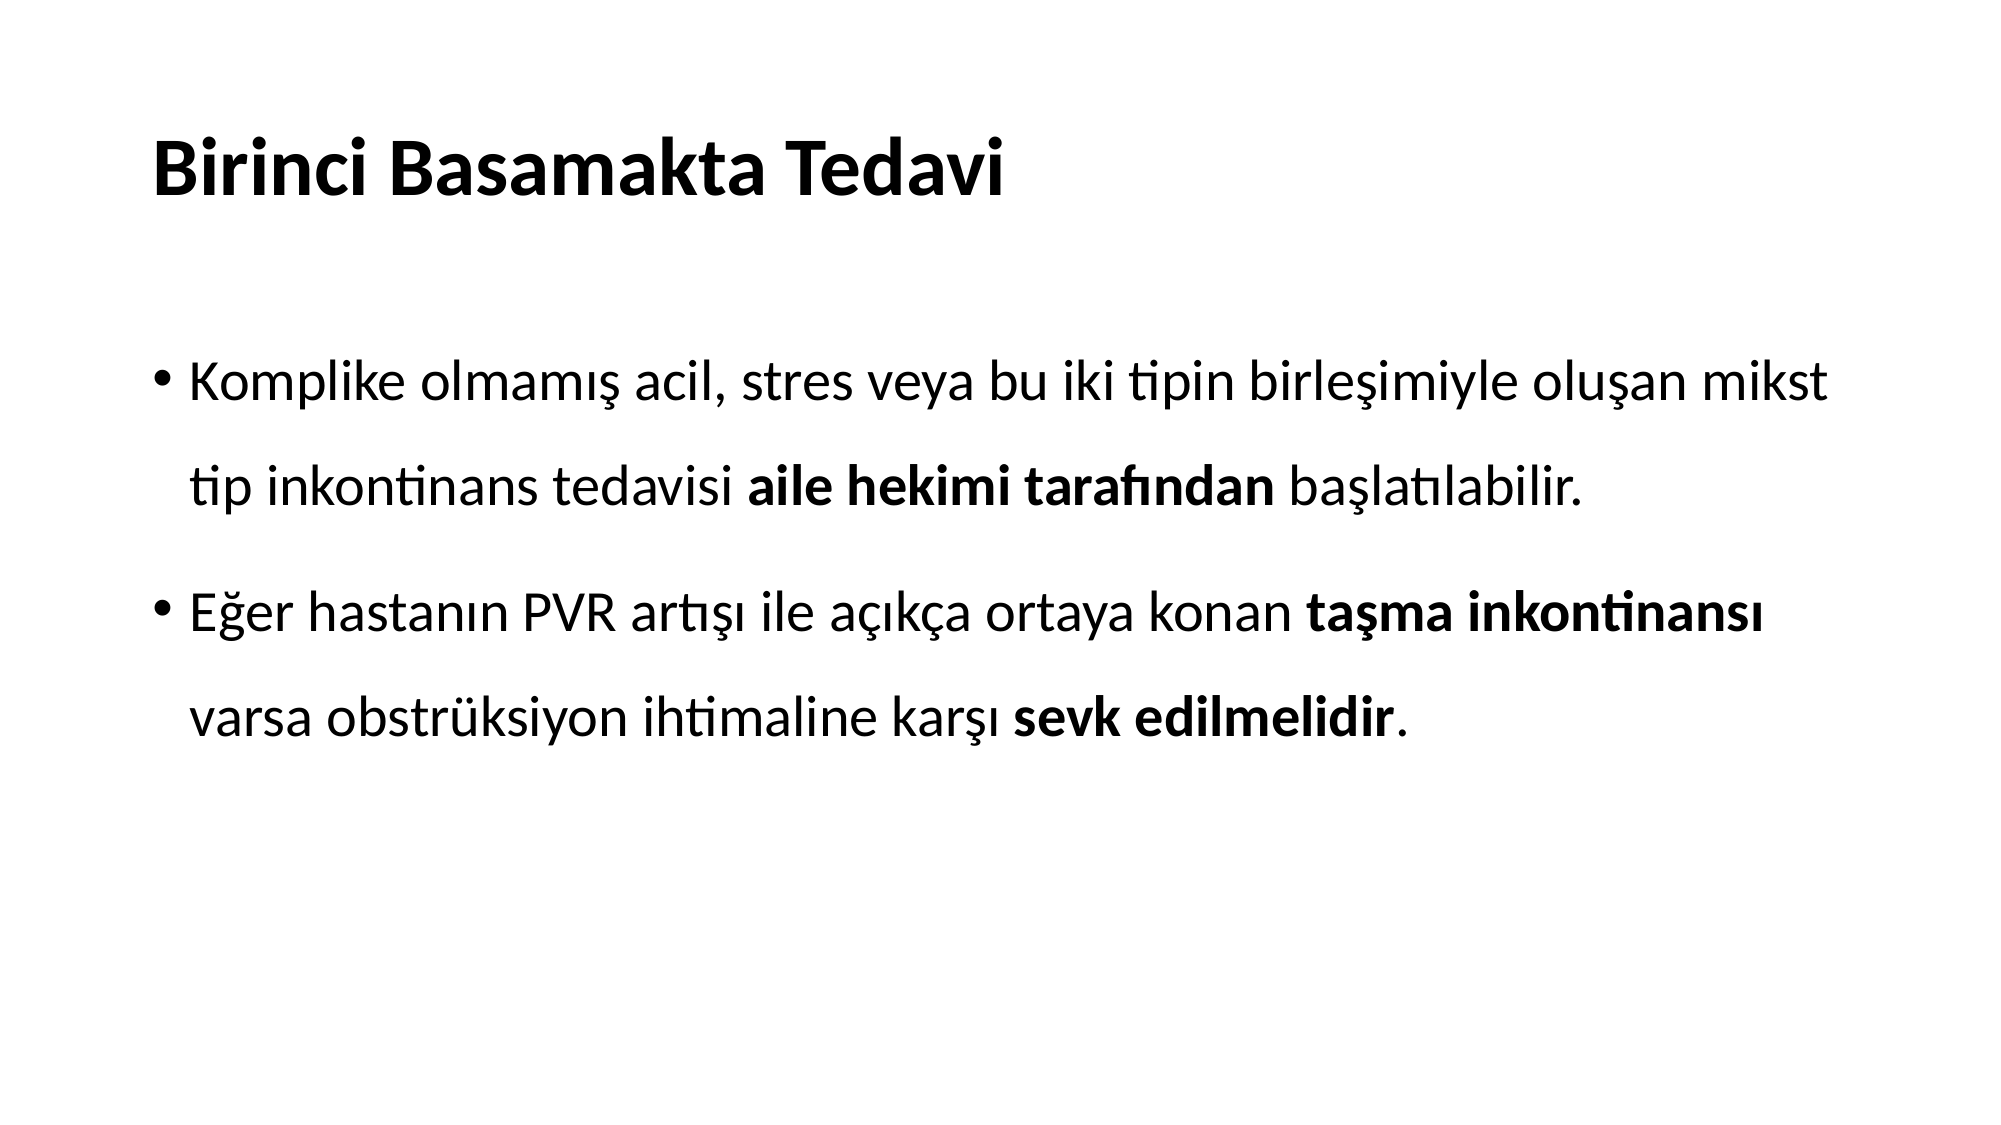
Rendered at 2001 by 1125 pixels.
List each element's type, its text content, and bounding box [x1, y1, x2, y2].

title Birinci Basamakta Tedavi [137, 59, 1863, 278]
list Komplike olmamış acil, stres veya bu iki tipin birleşimiyle oluşan mikst tip inkontinans tedavisi aile hekimi tarafından başlatılabilir. Eğer hastanın PVR artışı ile açıkça ortaya konan taşma inkontinansı varsa obstrüksiyon ihtimaline karşı sevk edilmelidir. [137, 299, 1863, 1014]
